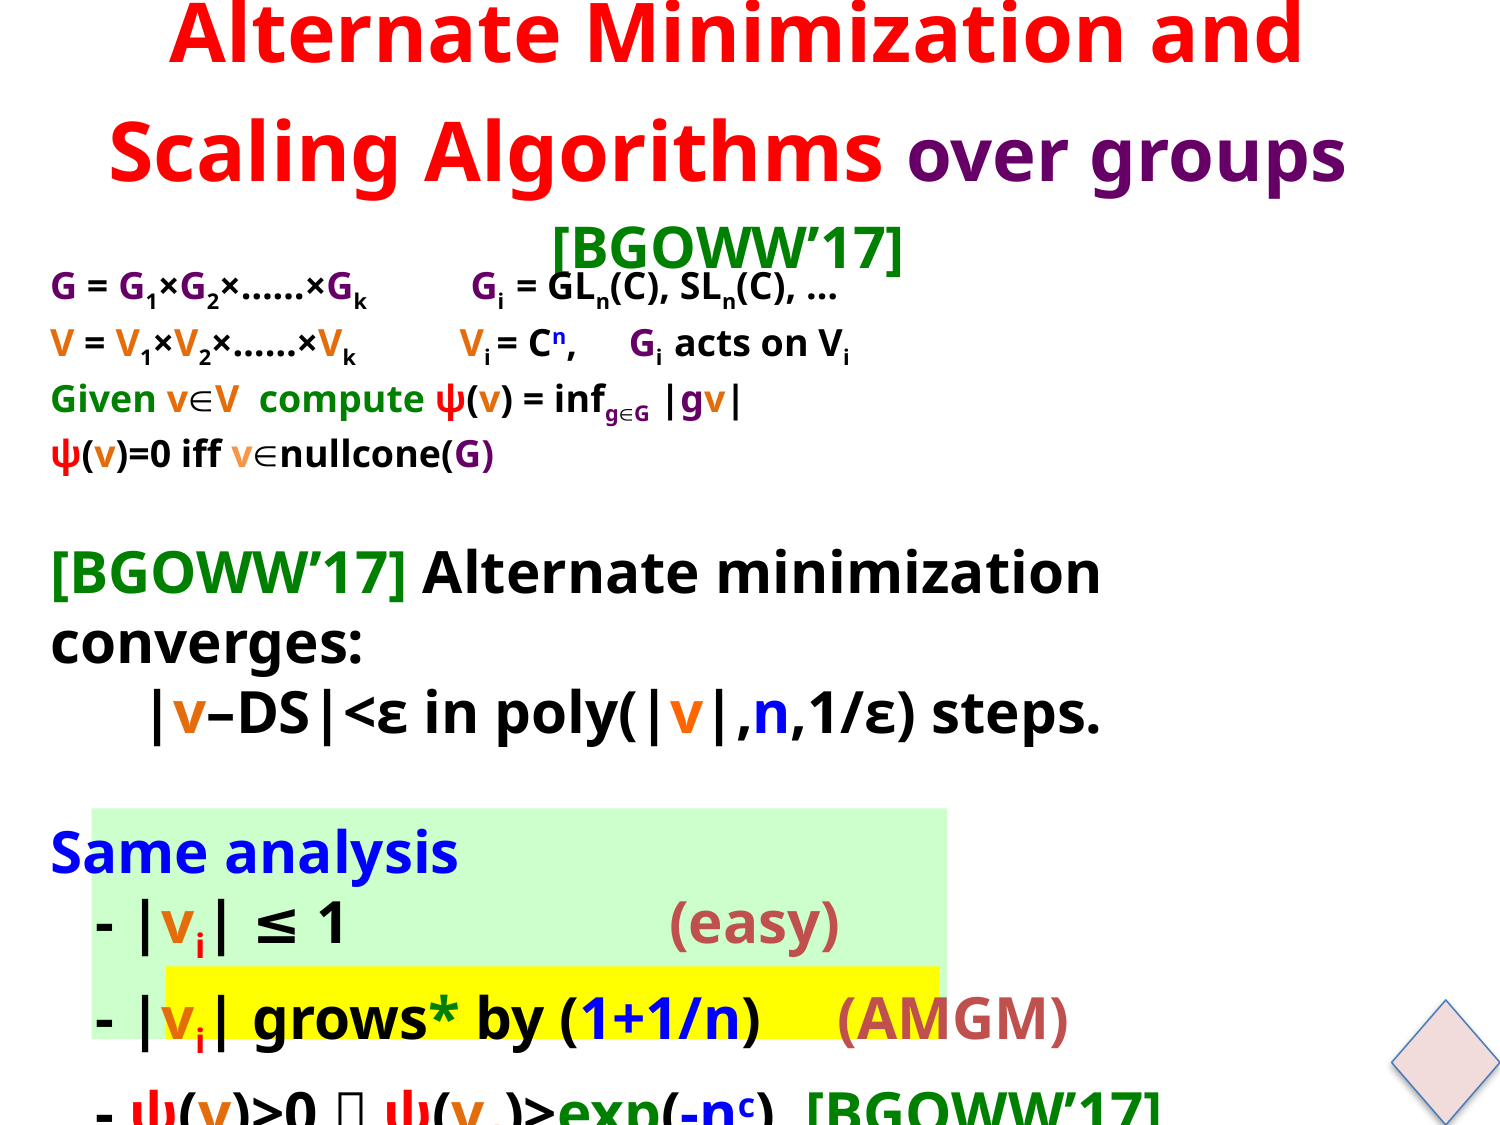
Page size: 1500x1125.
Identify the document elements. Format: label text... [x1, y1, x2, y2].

text_box [1391, 999, 1500, 1125]
text_box G = G1×G2×……×Gk Gi = GLn(C), SLn(C), … V = V1×V2×……×Vk Vi = Cn, Gi acts on Vi Given vV compute ψ(v) = infgG |gv| ψ(v)=0 iff vnullcone(G) [BGOWW’17] Alternate minimization converges: |v–DS|<ε in poly(|v|,n,1/ε) steps. Same analysis - |vi| ≤ 1 (easy) - |vi| grows* by (1+1/n) (AMGM) - ψ(v)>0  ψ(v1)>exp(-nc) [BGOWW’17] [35, 249, 1421, 1125]
title Alternate Minimization and Scaling Algorithms over groups [BGOWW’17] [35, 0, 1421, 249]
